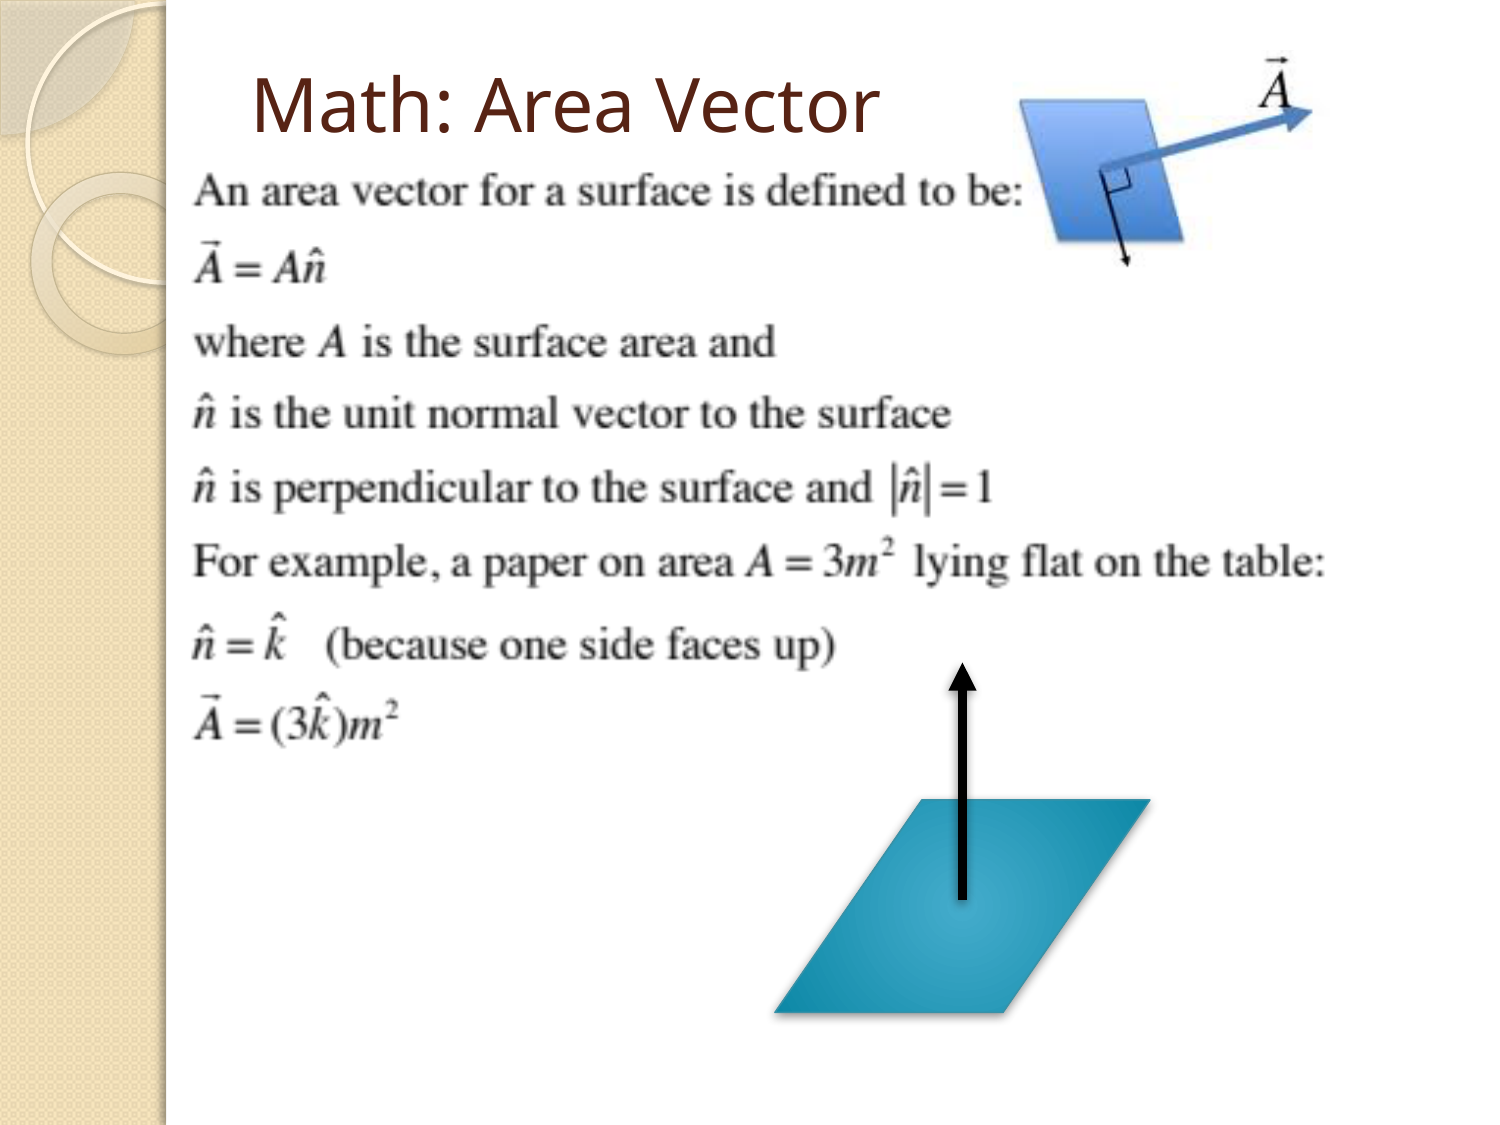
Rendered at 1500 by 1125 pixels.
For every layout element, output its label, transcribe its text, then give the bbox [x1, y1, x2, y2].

picture [1012, 49, 1340, 284]
title Math: Area Vector [235, 45, 1466, 163]
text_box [774, 662, 1151, 1013]
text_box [187, 162, 1026, 522]
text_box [187, 524, 1326, 755]
